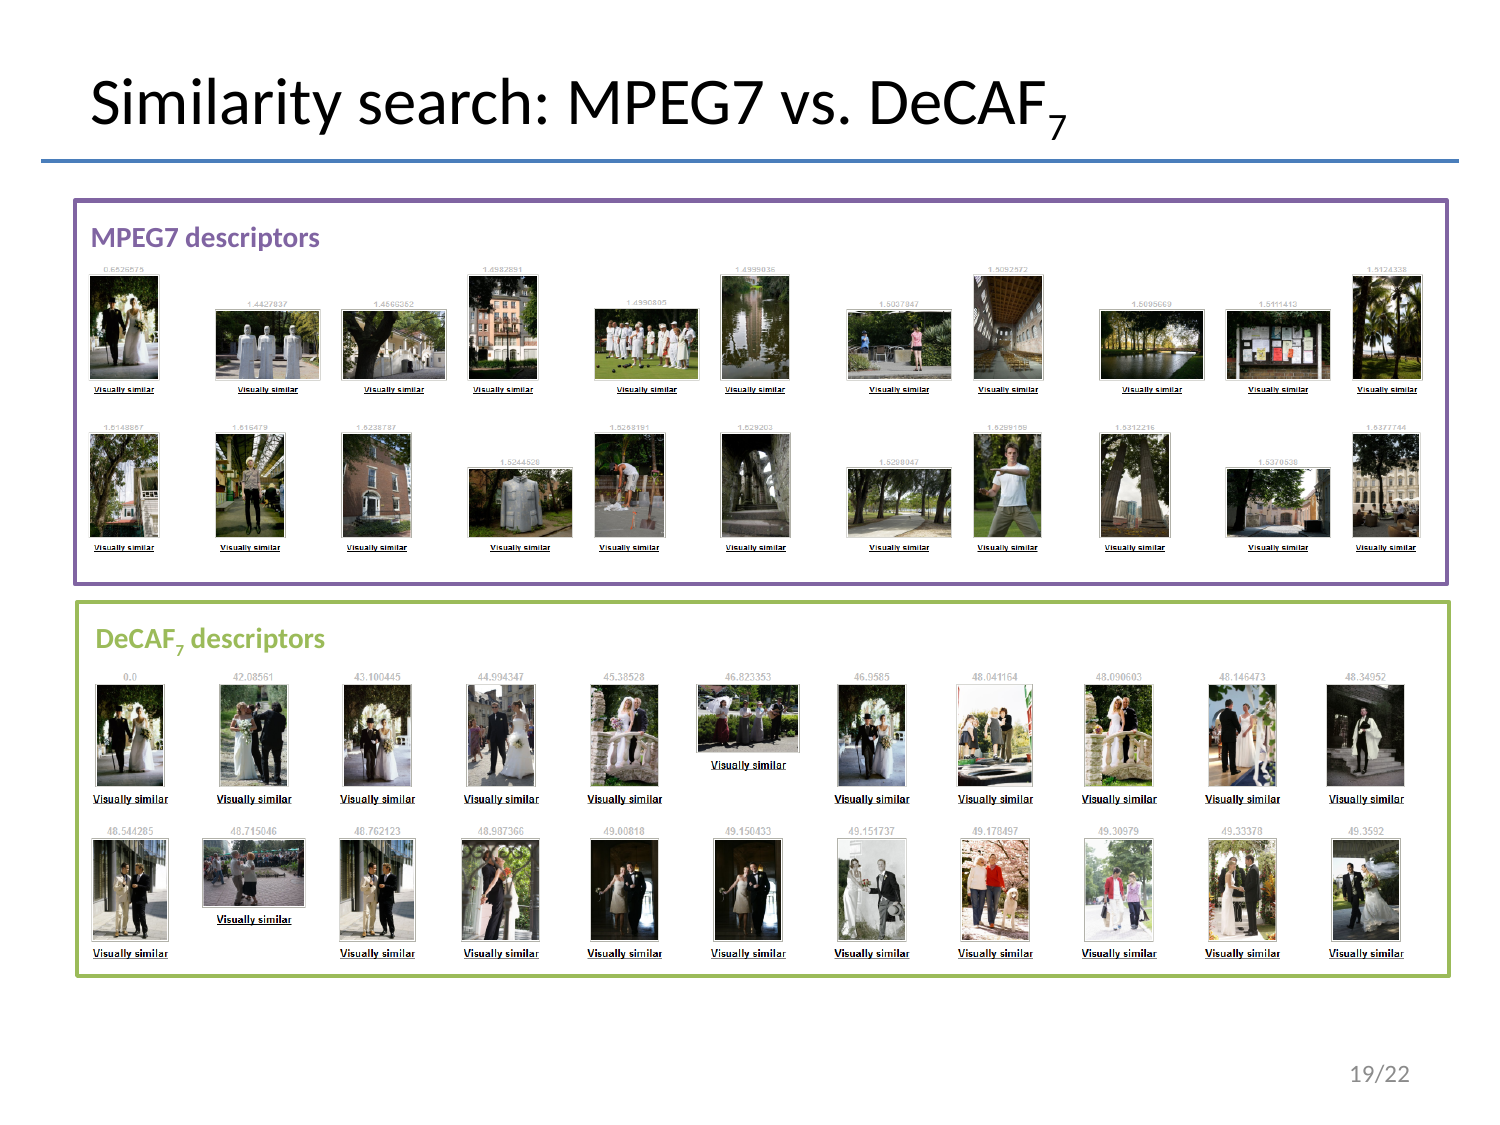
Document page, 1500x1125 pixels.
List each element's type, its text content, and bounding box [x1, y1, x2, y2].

text_box [75, 600, 1451, 978]
picture [88, 662, 1426, 968]
text_box MPEG7 descriptors [75, 210, 336, 261]
title Similarity search: MPEG7 vs. DeCAF7 [75, 45, 1425, 161]
text_box [73, 198, 1449, 586]
slide_number 19/22 [1074, 1042, 1425, 1103]
text_box DeCAF7 descriptors [80, 612, 341, 667]
picture [88, 251, 1426, 567]
